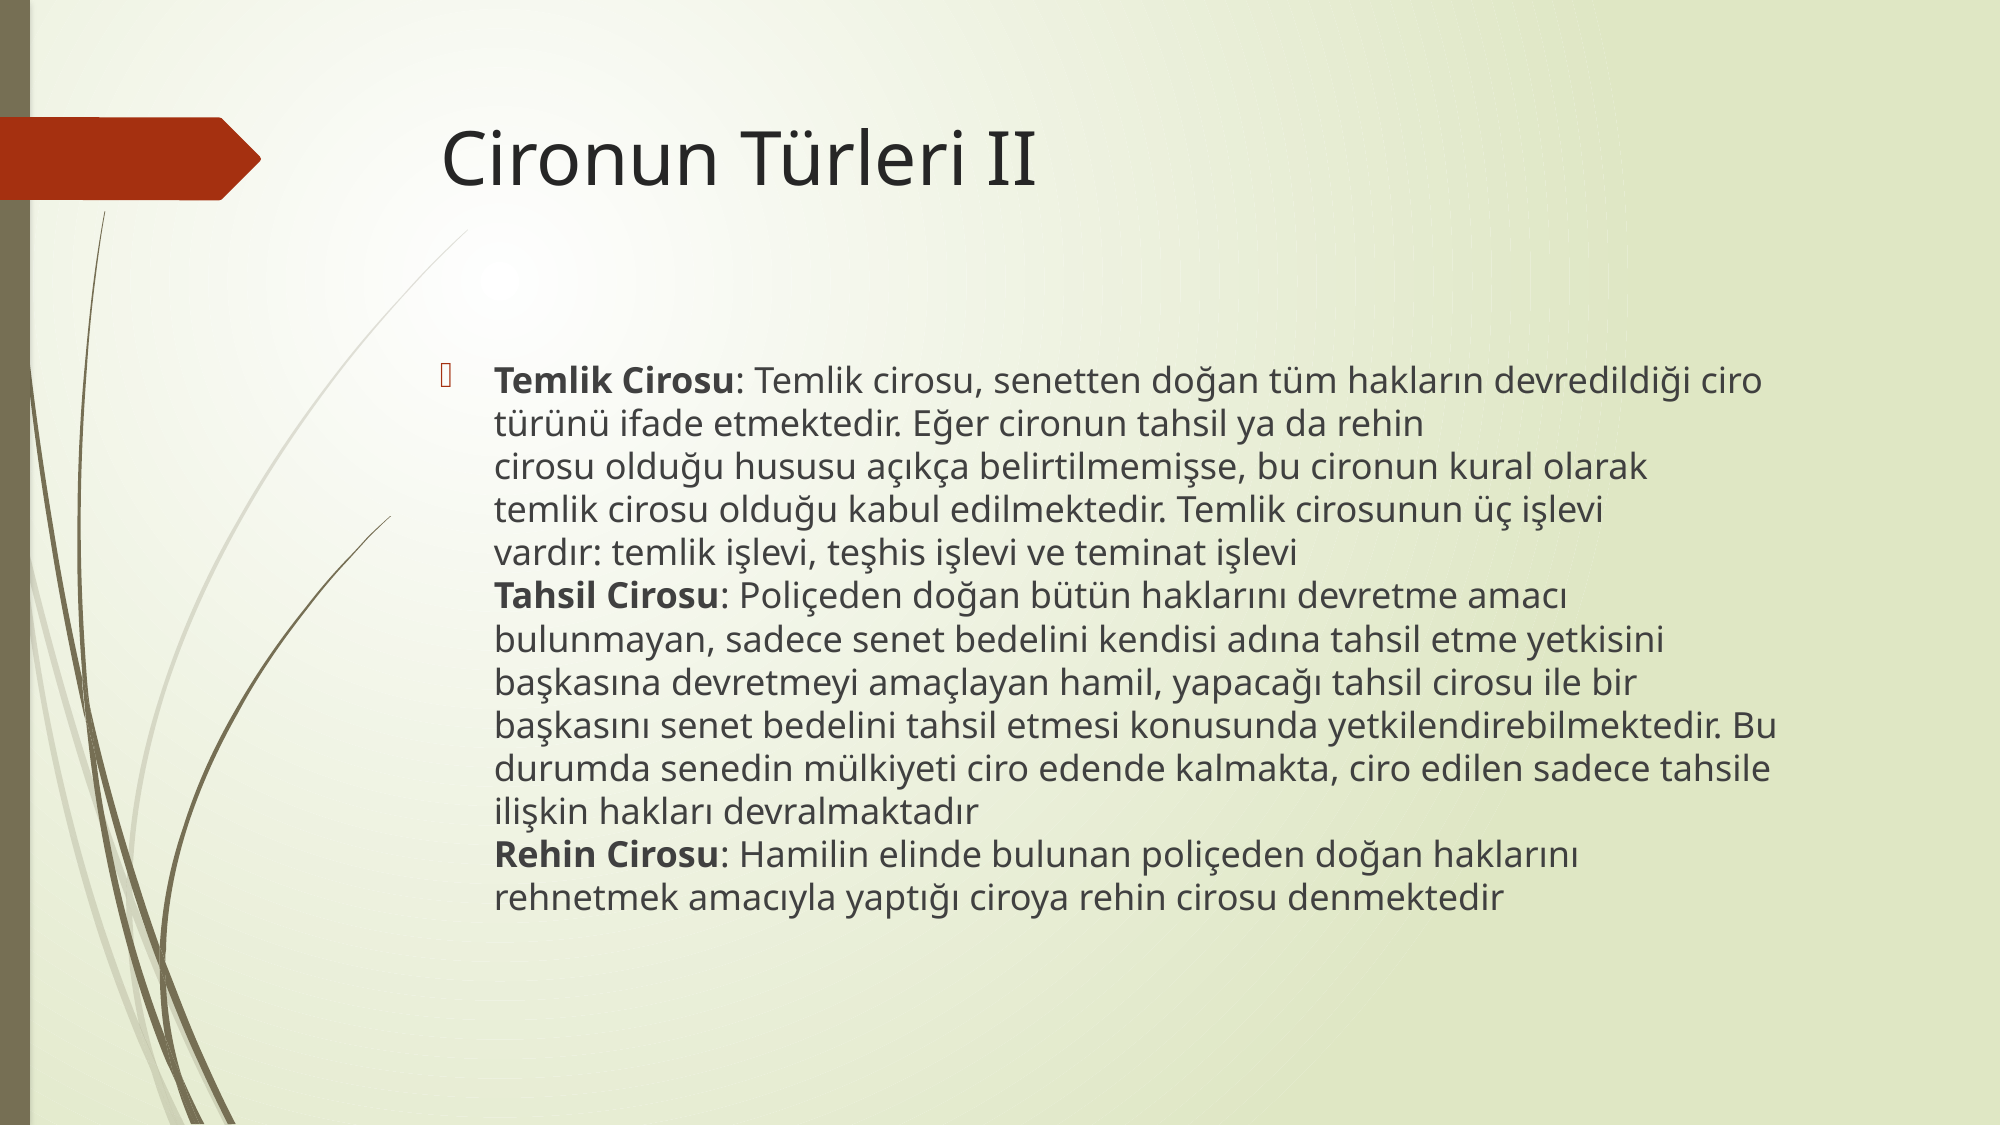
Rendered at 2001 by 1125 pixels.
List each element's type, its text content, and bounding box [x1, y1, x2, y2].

list Temlik Cirosu: Temlik cirosu, senetten doğan tüm hakların devredildiği ciro türünü ifade etmektedir. Eğer cironun tahsil ya da rehin cirosu olduğu hususu açıkça belirtilmemişse, bu cironun kural olarak temlik cirosu olduğu kabul edilmektedir. Temlik cirosunun üç işlevi vardır: temlik işlevi, teşhis işlevi ve teminat işlevi Tahsil Cirosu: Poliçeden doğan bütün haklarını devretme amacı bulunmayan, sadece senet bedelini kendisi adına tahsil etme yetkisini başkasına devretmeyi amaçlayan hamil, yapacağı tahsil cirosu ile bir başkasını senet bedelini tahsil etmesi konusunda yetkilendirebilmektedir. Bu durumda senedin mülkiyeti ciro edende kalmakta, ciro edilen sadece tahsile ilişkin hakları devralmaktadır Rehin Cirosu: Hamilin elinde bulunan poliçeden doğan haklarını rehnetmek amacıyla yaptığı ciroya rehin cirosu denmektedir [424, 350, 1888, 970]
title Cironun Türleri II [425, 102, 1888, 313]
